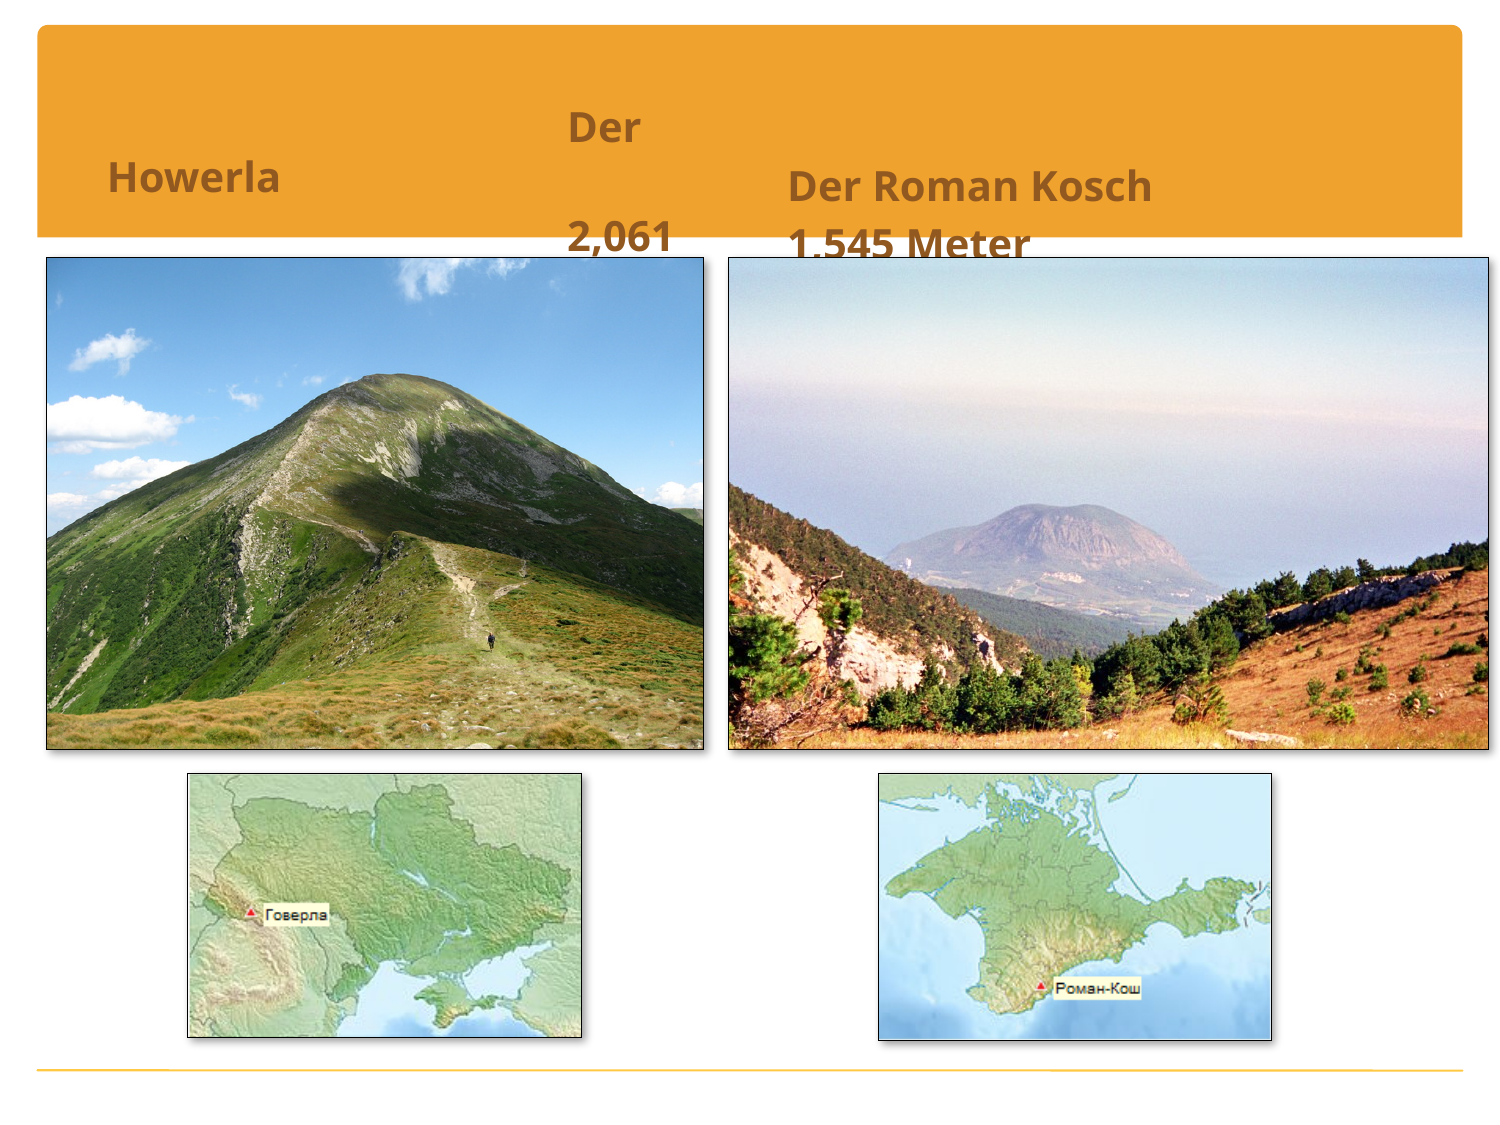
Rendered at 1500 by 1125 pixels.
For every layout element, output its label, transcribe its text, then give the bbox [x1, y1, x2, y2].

picture [728, 257, 1489, 751]
picture [46, 257, 704, 751]
picture [878, 773, 1272, 1041]
text_box Der Howerla 2,061 Meter Der Roman Kosch 1,545 Meter [46, 35, 1442, 235]
picture [187, 773, 582, 1038]
